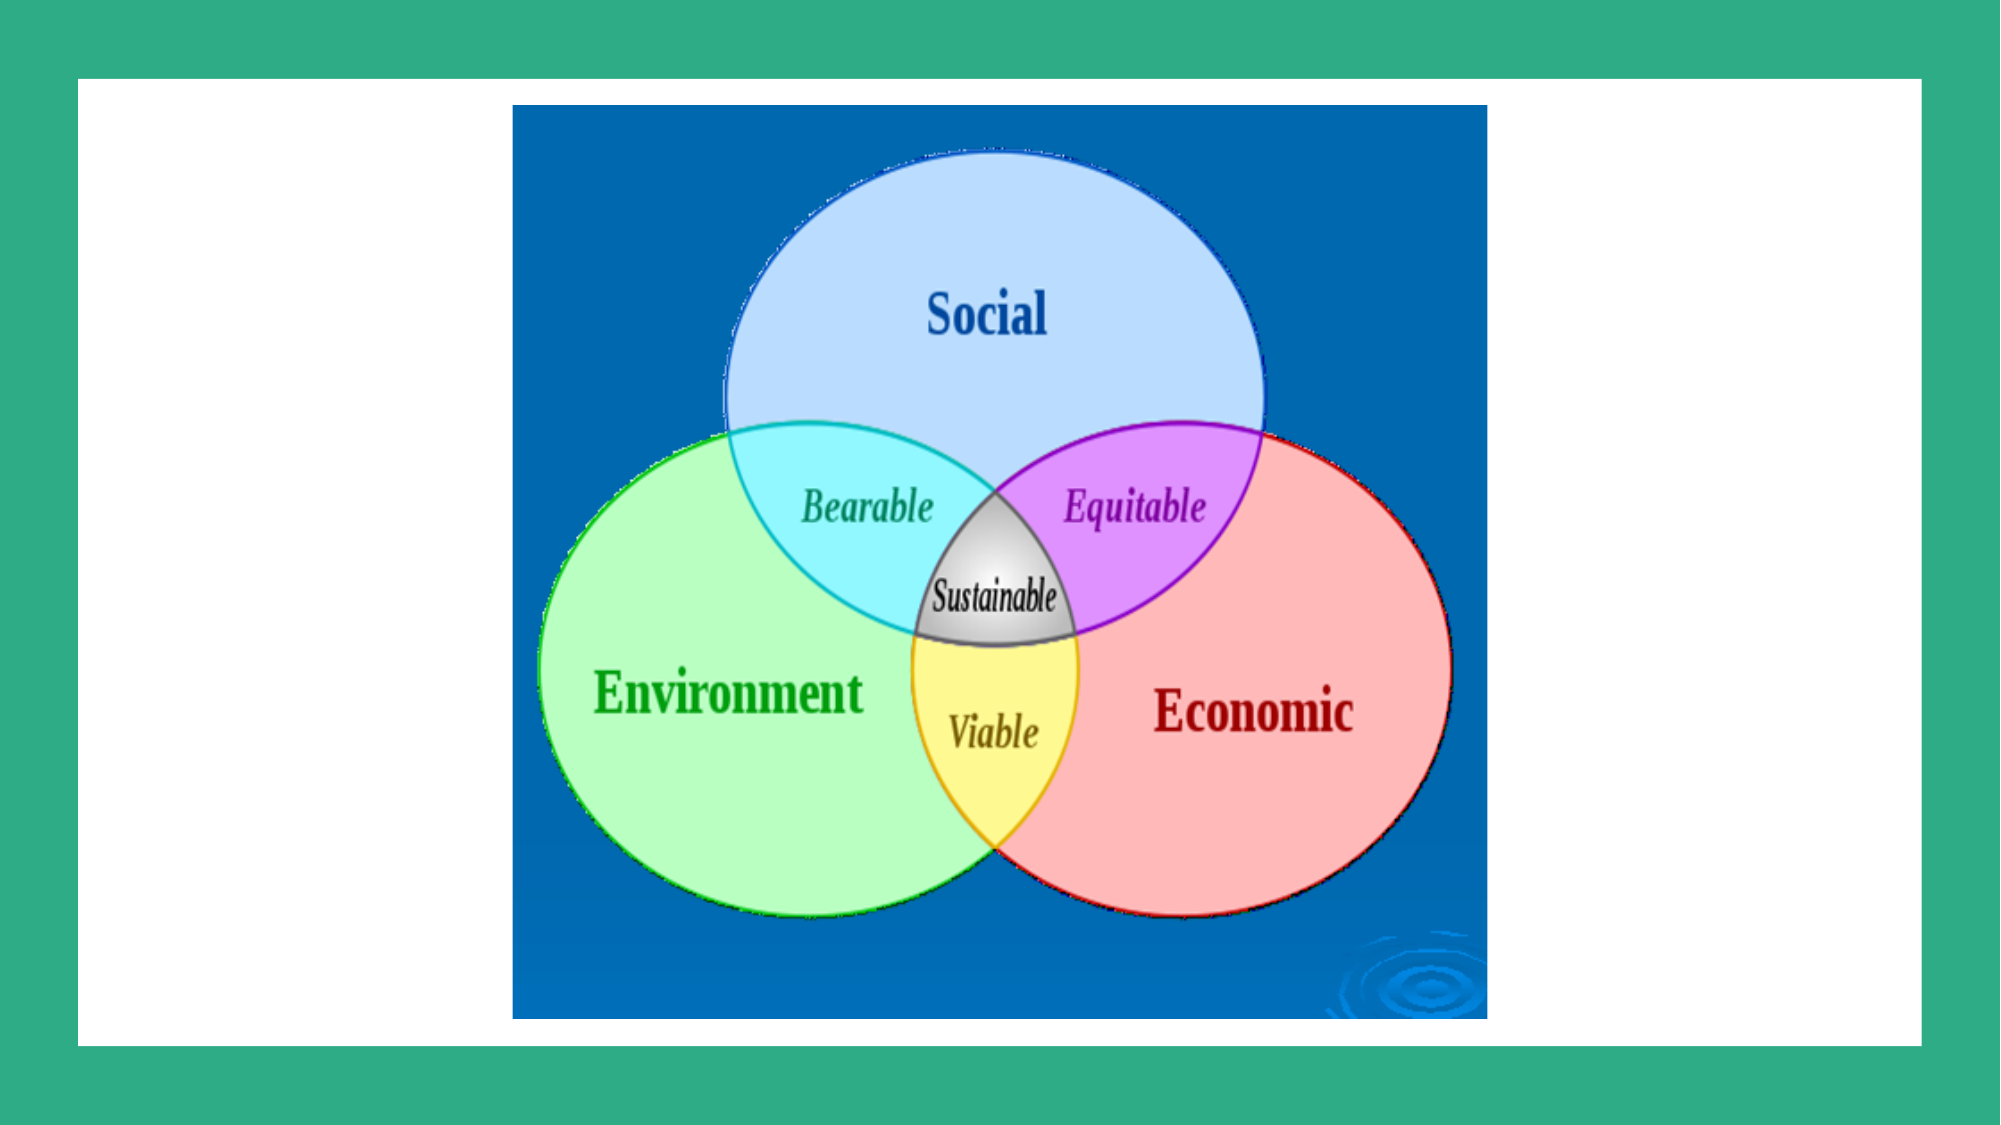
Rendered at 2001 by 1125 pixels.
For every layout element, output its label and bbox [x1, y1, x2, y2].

text_box [77, 78, 1923, 1047]
list [512, 105, 1488, 1020]
text_box [0, 0, 2000, 1125]
